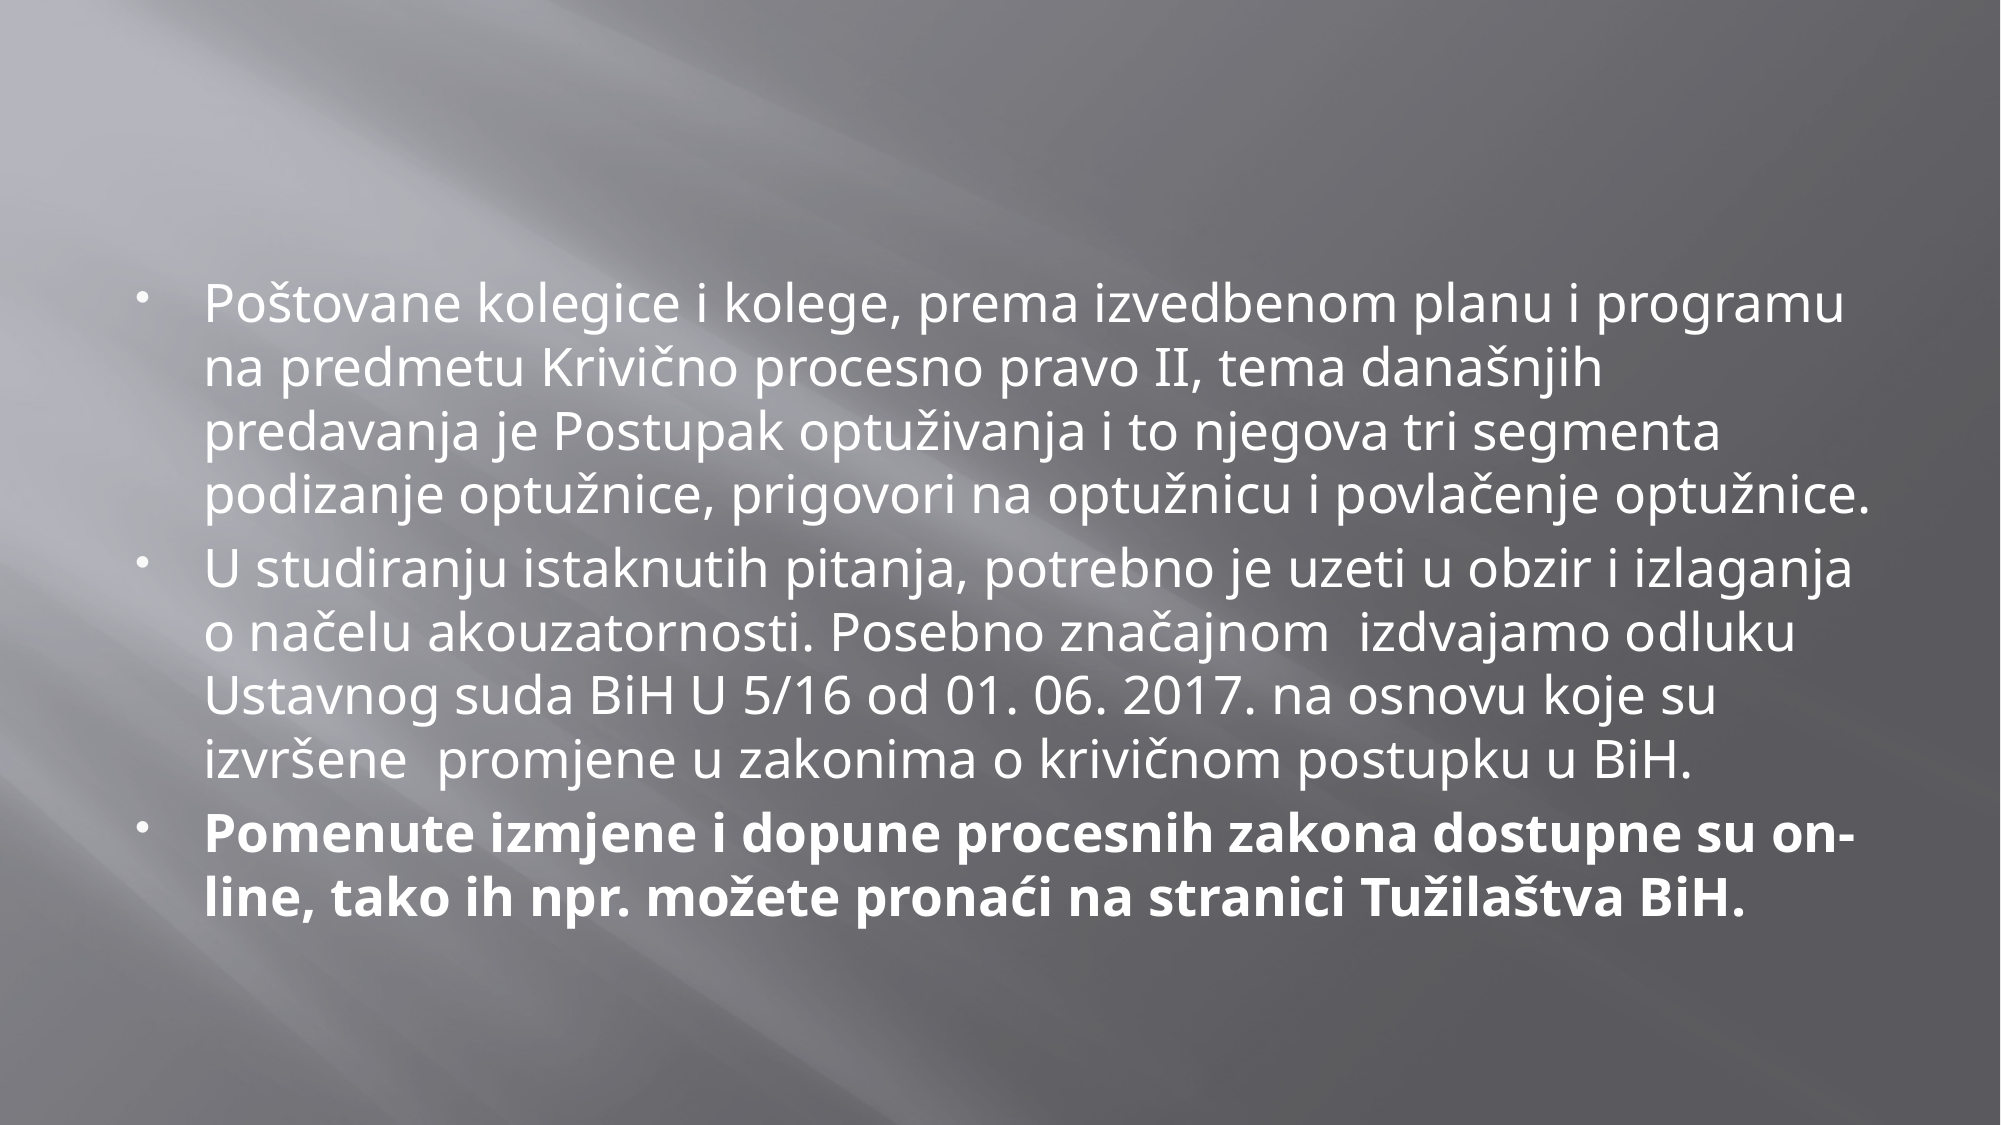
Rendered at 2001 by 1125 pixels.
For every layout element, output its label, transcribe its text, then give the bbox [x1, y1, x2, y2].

list Poštovane kolegice i kolege, prema izvedbenom planu i programu na predmetu Krivično procesno pravo II, tema današnjih predavanja je Postupak optuživanja i to njegova tri segmenta podizanje optužnice, prigovori na optužnicu i povlačenje optužnice. U studiranju istaknutih pitanja, potrebno je uzeti u obzir i izlaganja o načelu akouzatornosti. Posebno značajnom izdvajamo odluku Ustavnog suda BiH U 5/16 od 01. 06. 2017. na osnovu koje su izvršene promjene u zakonima o krivičnom postupku u BiH. Pomenute izmjene i dopune procesnih zakona dostupne su on-line, tako ih npr. možete pronaći na stranici Tužilaštva BiH. [99, 262, 1900, 1035]
